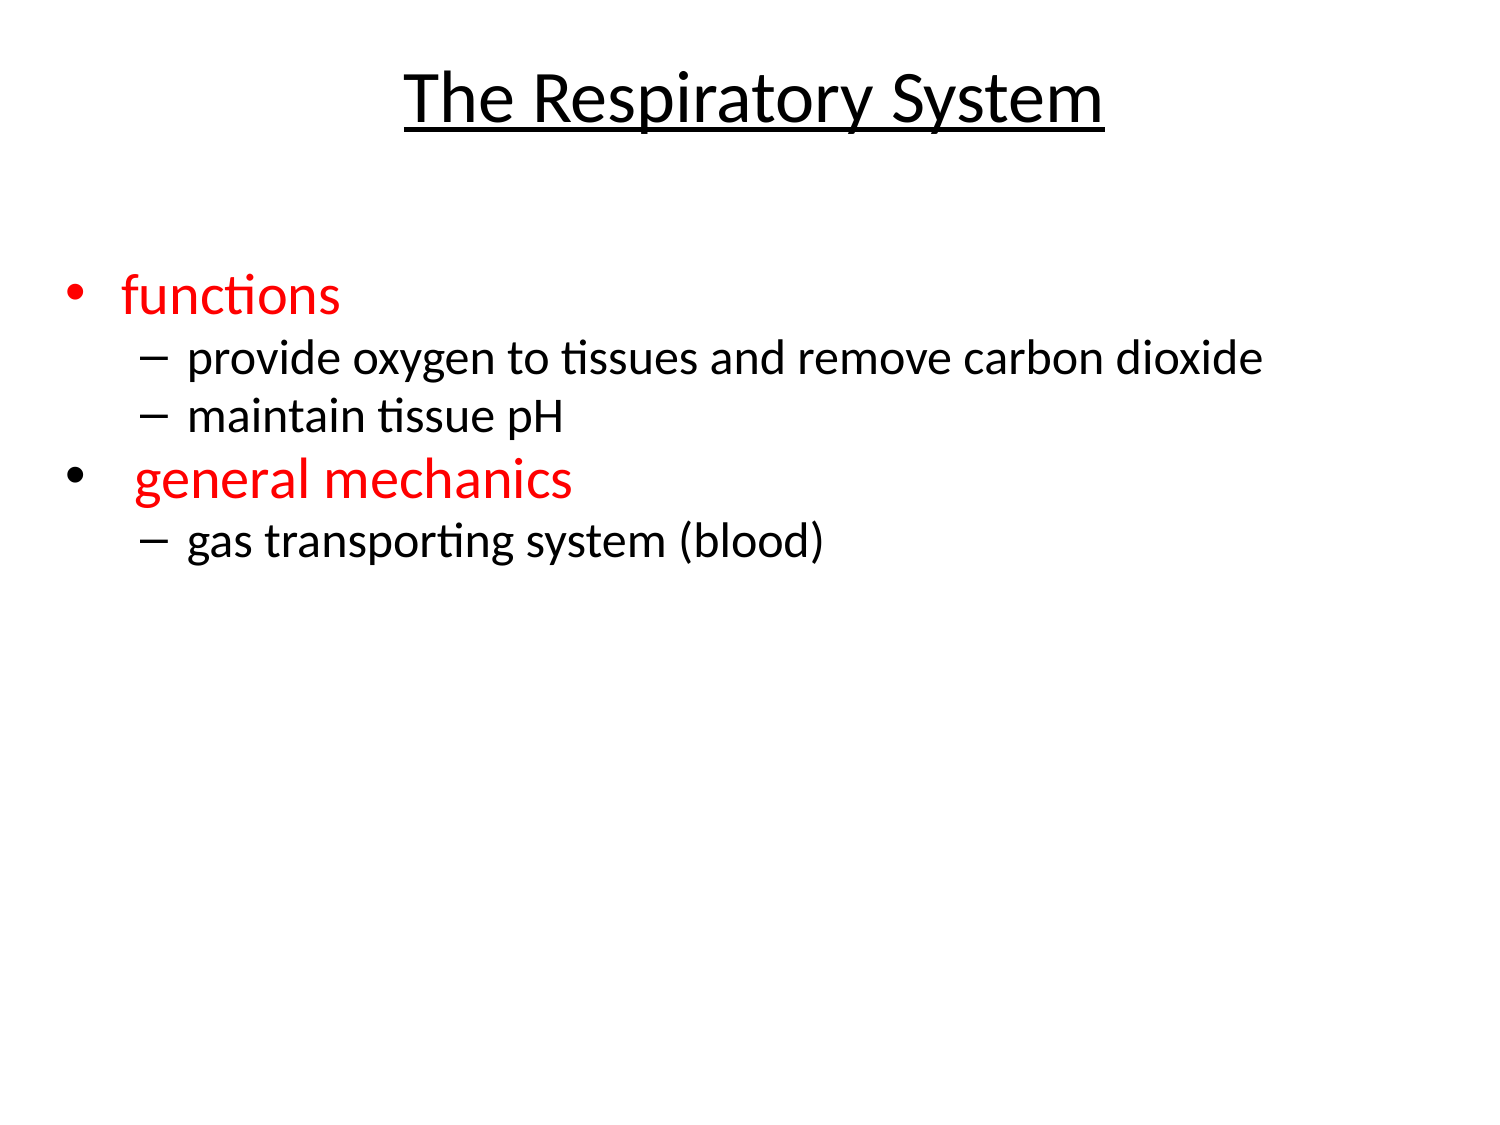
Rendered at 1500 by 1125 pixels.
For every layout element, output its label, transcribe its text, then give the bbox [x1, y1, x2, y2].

title The Respiratory System [75, 40, 1451, 235]
list functions provide oxygen to tissues and remove carbon dioxide maintain tissue pH general mechanics gas transporting system (blood) [50, 262, 1463, 1005]
